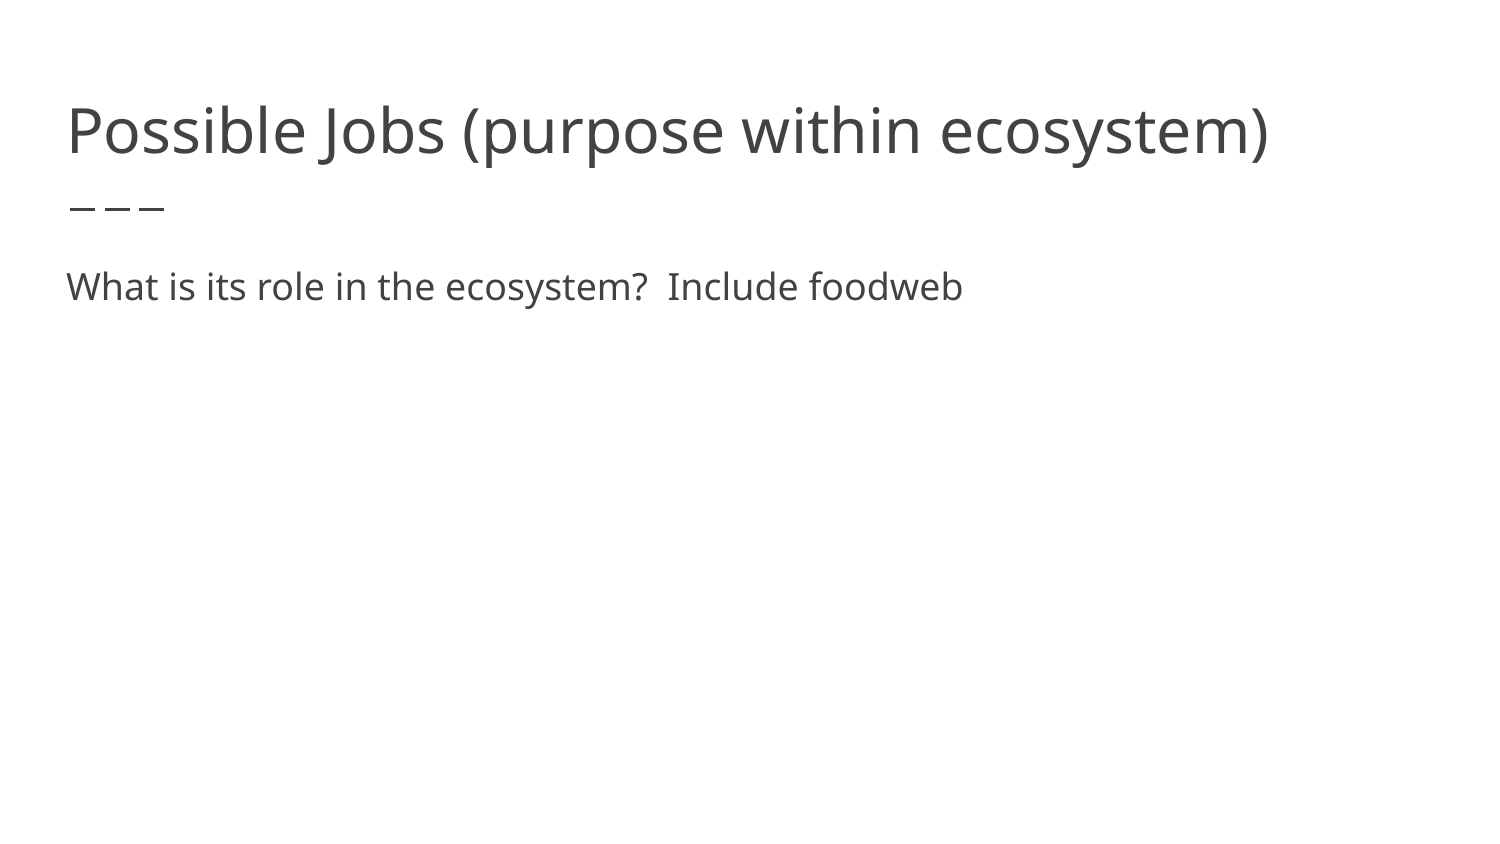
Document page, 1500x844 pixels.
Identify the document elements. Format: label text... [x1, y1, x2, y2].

title Possible Jobs (purpose within ecosystem) [51, 61, 1449, 182]
list What is its role in the ecosystem? Include foodweb [51, 240, 1449, 750]
